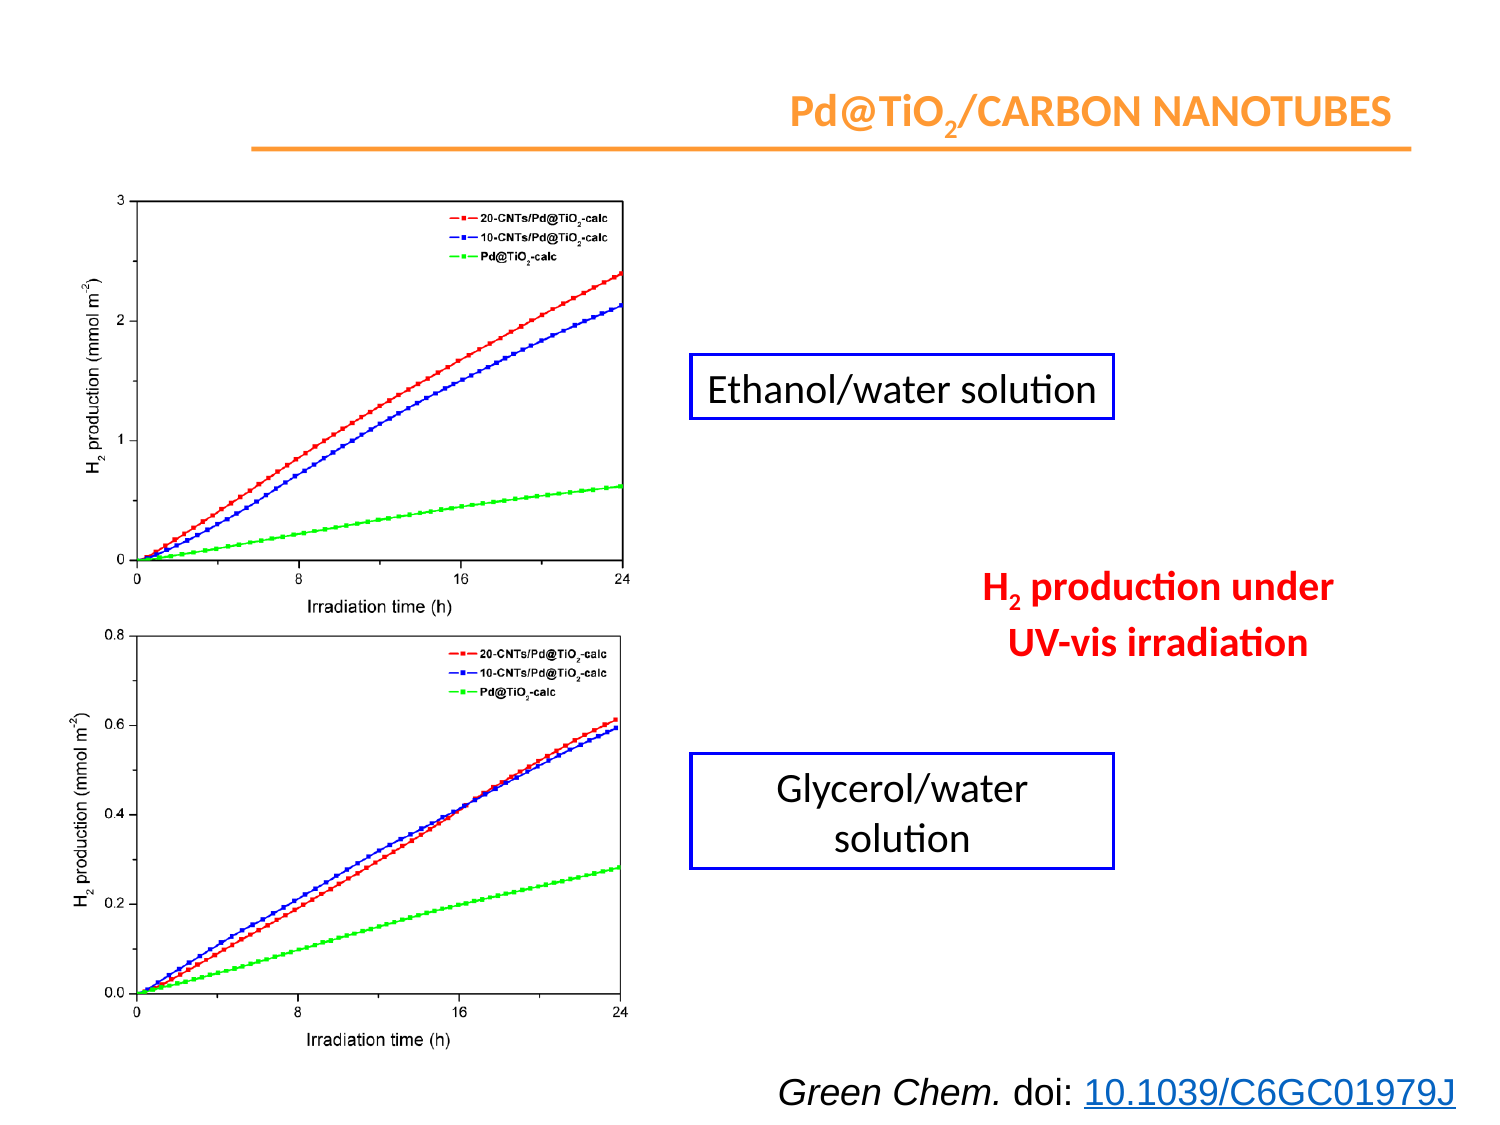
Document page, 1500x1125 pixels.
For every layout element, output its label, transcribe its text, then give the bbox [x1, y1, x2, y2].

text_box H2 production under UV-vis irradiation [967, 550, 1350, 673]
text_box Green Chem. doi: 10.1039/C6GC01979J [100, 1060, 1471, 1121]
picture [53, 185, 632, 1058]
text_box Ethanol/water solution [690, 354, 1114, 419]
text_box Pd@TiO2/CARBON NANOTUBES [774, 73, 1407, 148]
text_box Glycerol/water solution [690, 753, 1114, 869]
